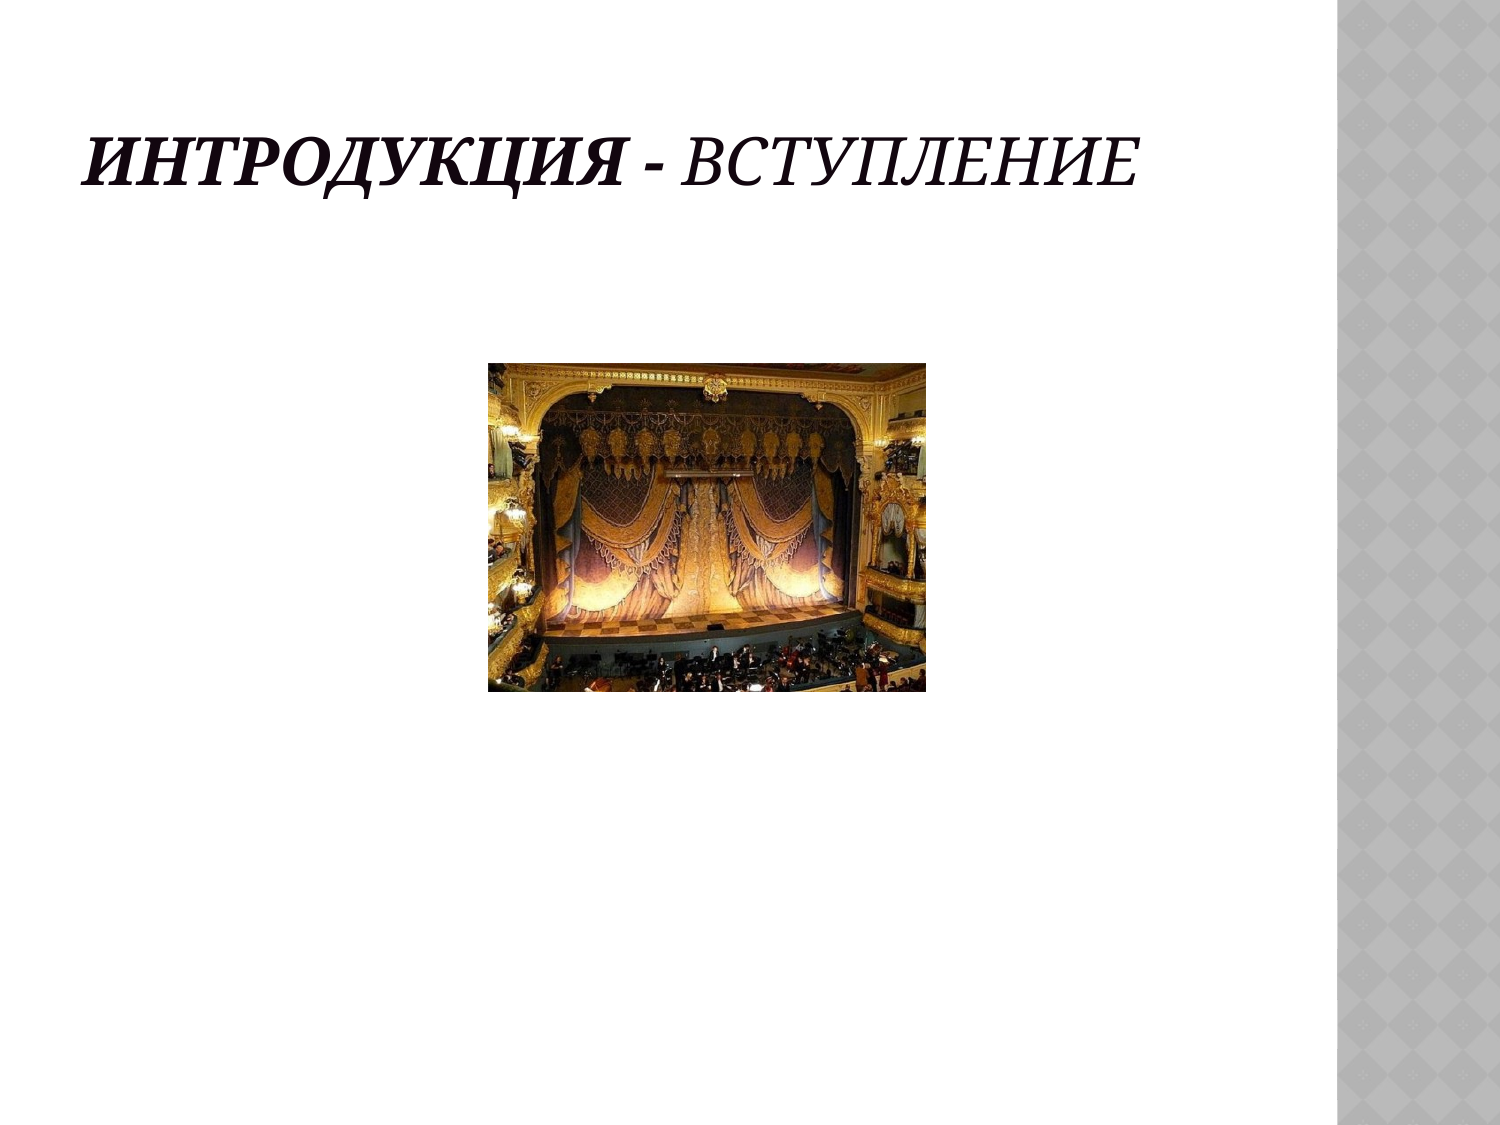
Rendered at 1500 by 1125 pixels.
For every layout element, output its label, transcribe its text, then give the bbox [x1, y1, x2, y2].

picture [487, 362, 927, 692]
title Интродукция - вступление [75, 52, 1263, 200]
